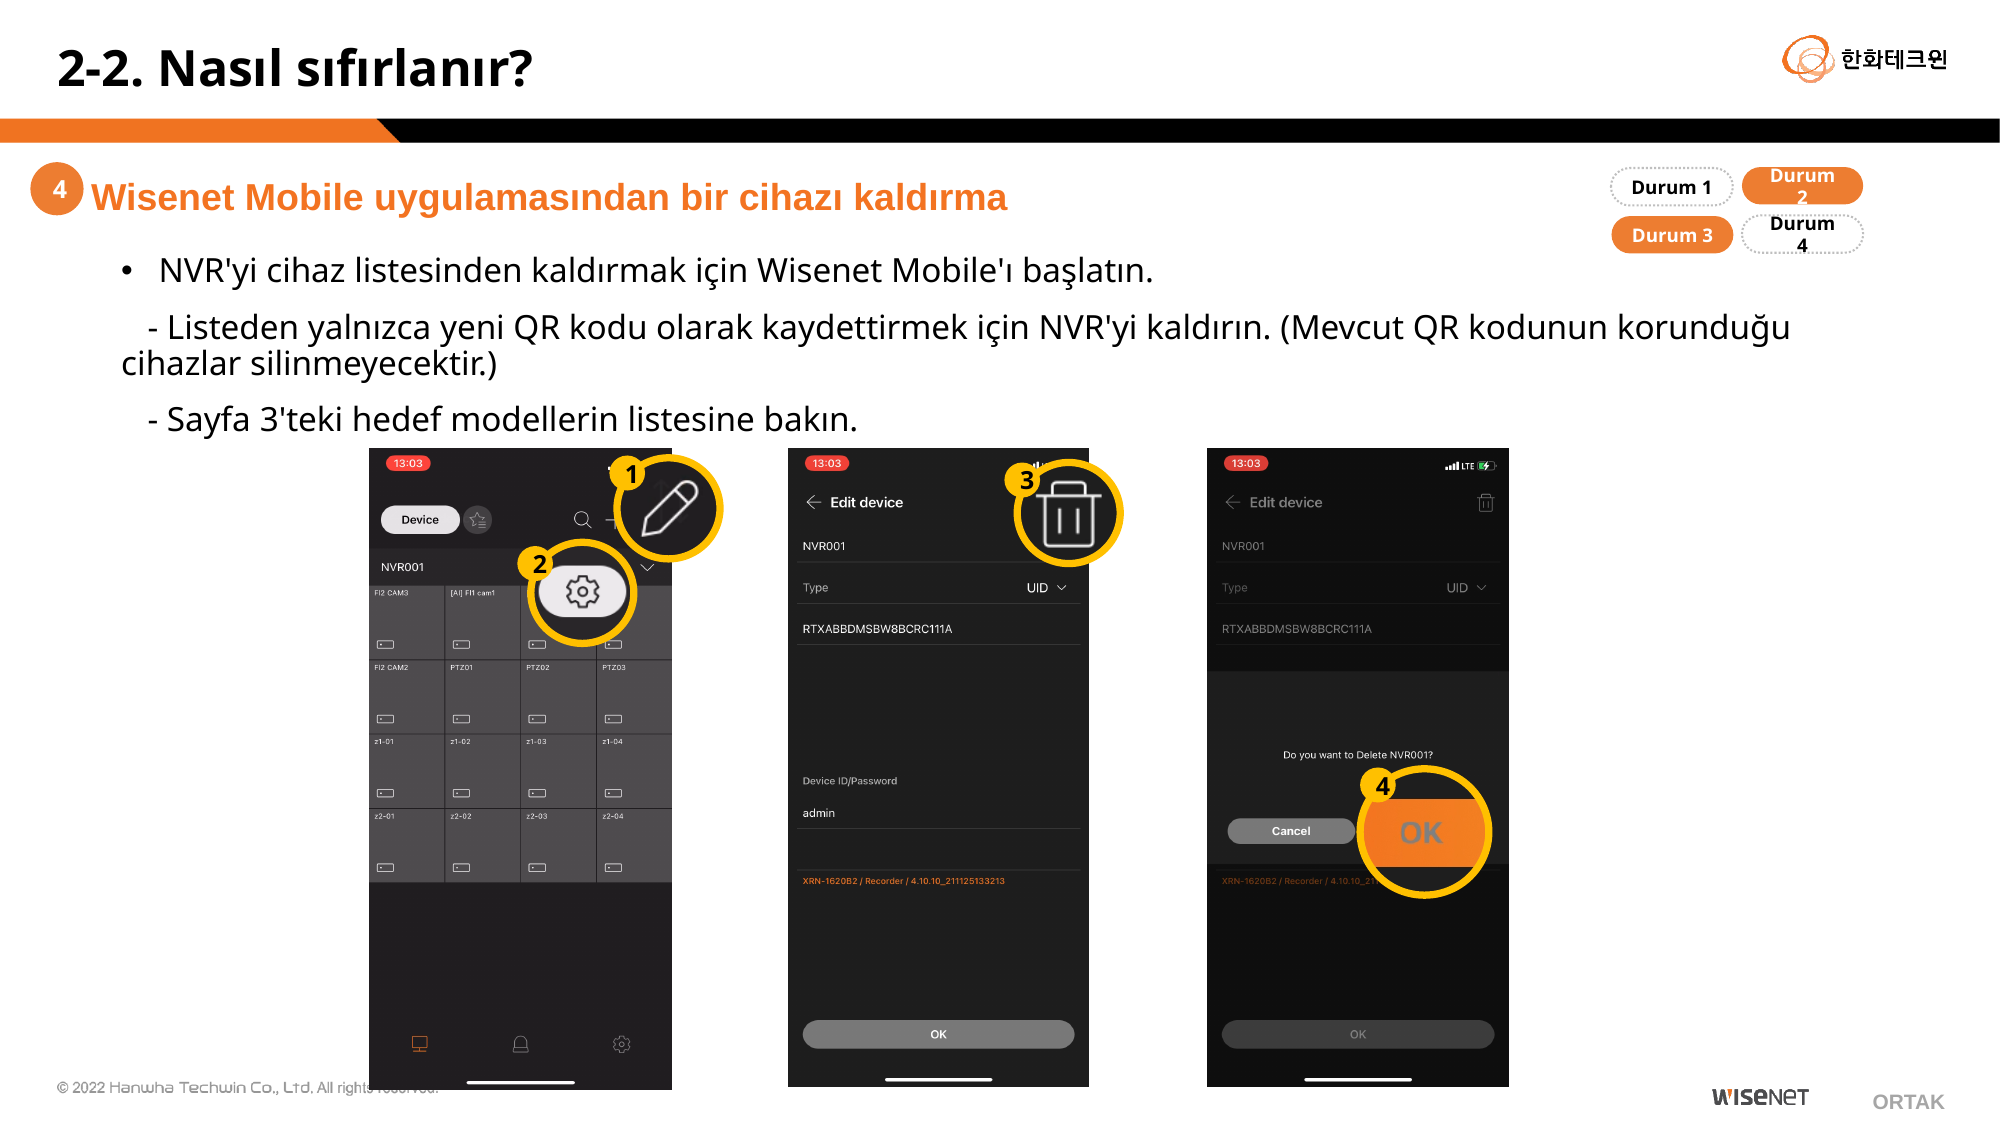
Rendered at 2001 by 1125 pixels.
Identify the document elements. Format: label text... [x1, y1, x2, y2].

picture [57, 1081, 438, 1096]
text_box Wisenet Mobile uygulamasından bir cihazı kaldırma [56, 150, 1948, 282]
text_box ORTAK [1815, 1076, 1945, 1124]
picture [1712, 1089, 1809, 1105]
picture [1782, 35, 1946, 83]
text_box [369, 448, 1509, 1090]
title 2-2. Nasıl sıfırlanır? [57, 36, 1711, 96]
text_box NVR'yi cihaz listesinden kaldırmak için Wisenet Mobile'ı başlatın. - Listeden yalnızca yeni QR kodu olarak kaydettirmek için NVR'yi kaldırın. (Mevcut QR kodunun korunduğu cihazlar silinmeyecektir.) - Sayfa 3'teki hedef modellerin listesine bakın. [106, 246, 1817, 1090]
picture [0, 118, 2000, 143]
text_box 4 [29, 161, 85, 217]
